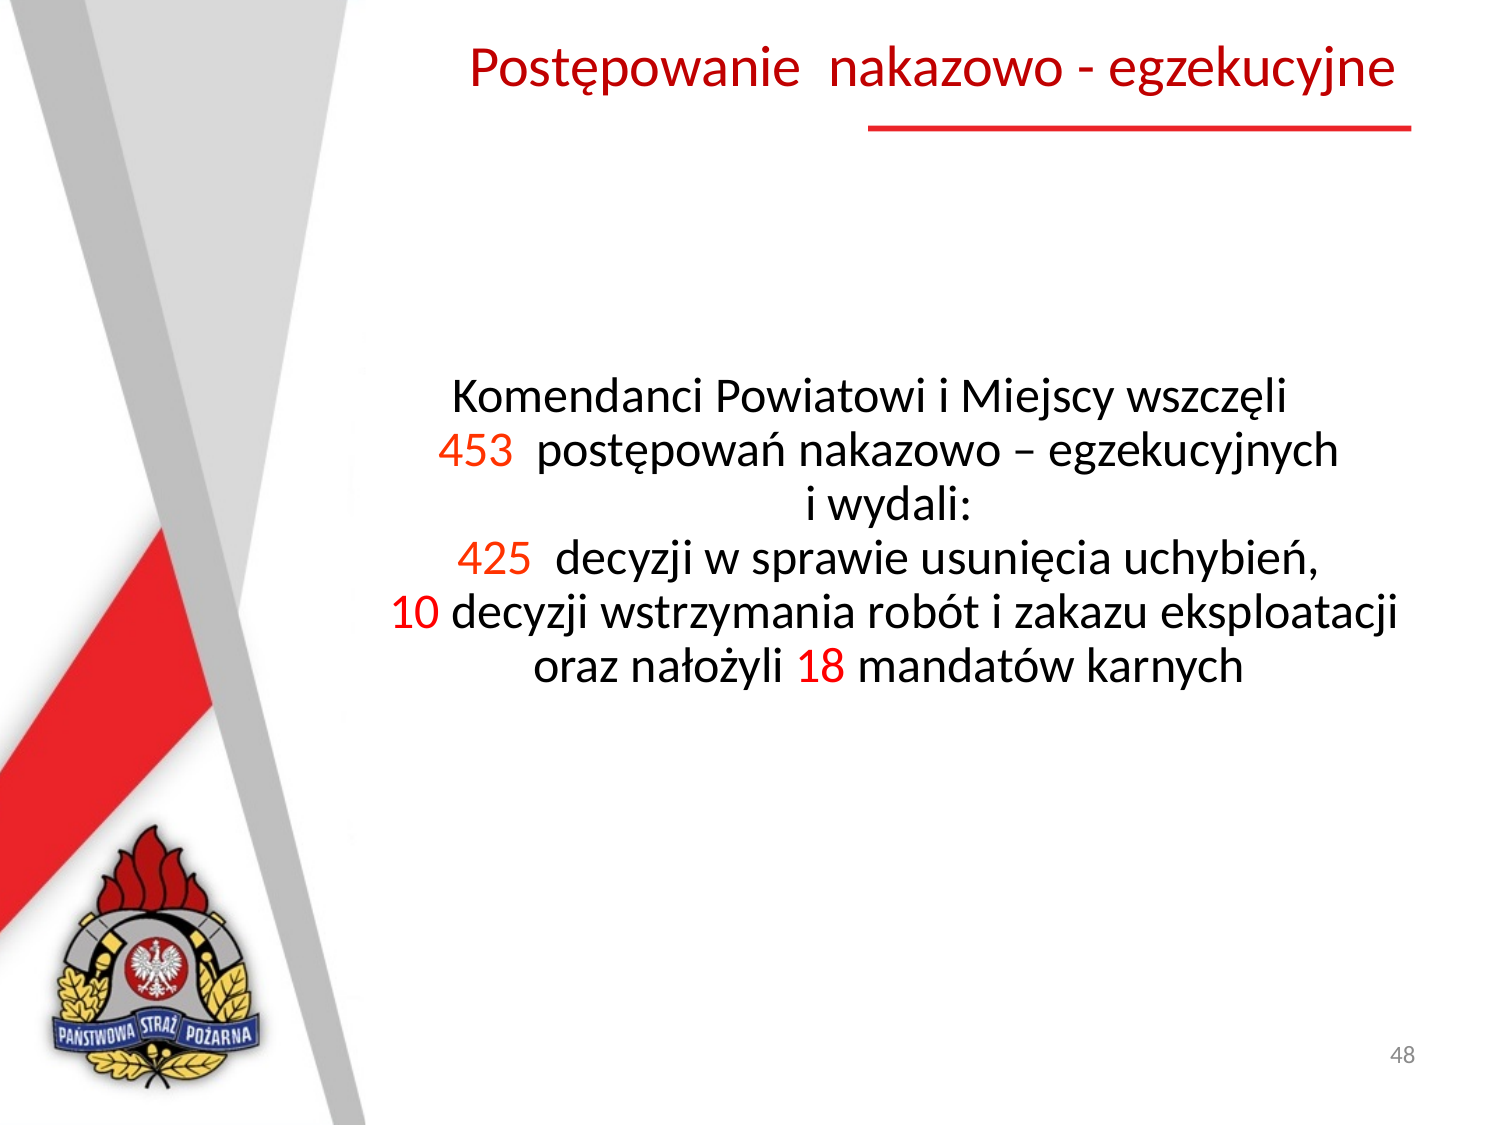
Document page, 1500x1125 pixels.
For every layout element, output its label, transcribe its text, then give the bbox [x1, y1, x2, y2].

text_box Postępowanie nakazowo - egzekucyjne [366, 28, 1412, 129]
text_box Komendanci Powiatowi i Miejscy wszczęli 453 postępowań nakazowo – egzekucyjnych i wydali: 425 decyzji w sprawie usunięcia uchybień, 10 decyzji wstrzymania robót i zakazu eksploatacji oraz nałożyli 18 mandatów karnych [366, 361, 1436, 882]
text_box [867, 125, 1413, 132]
slide_number 48 [1080, 1023, 1431, 1084]
picture [0, 0, 366, 1125]
